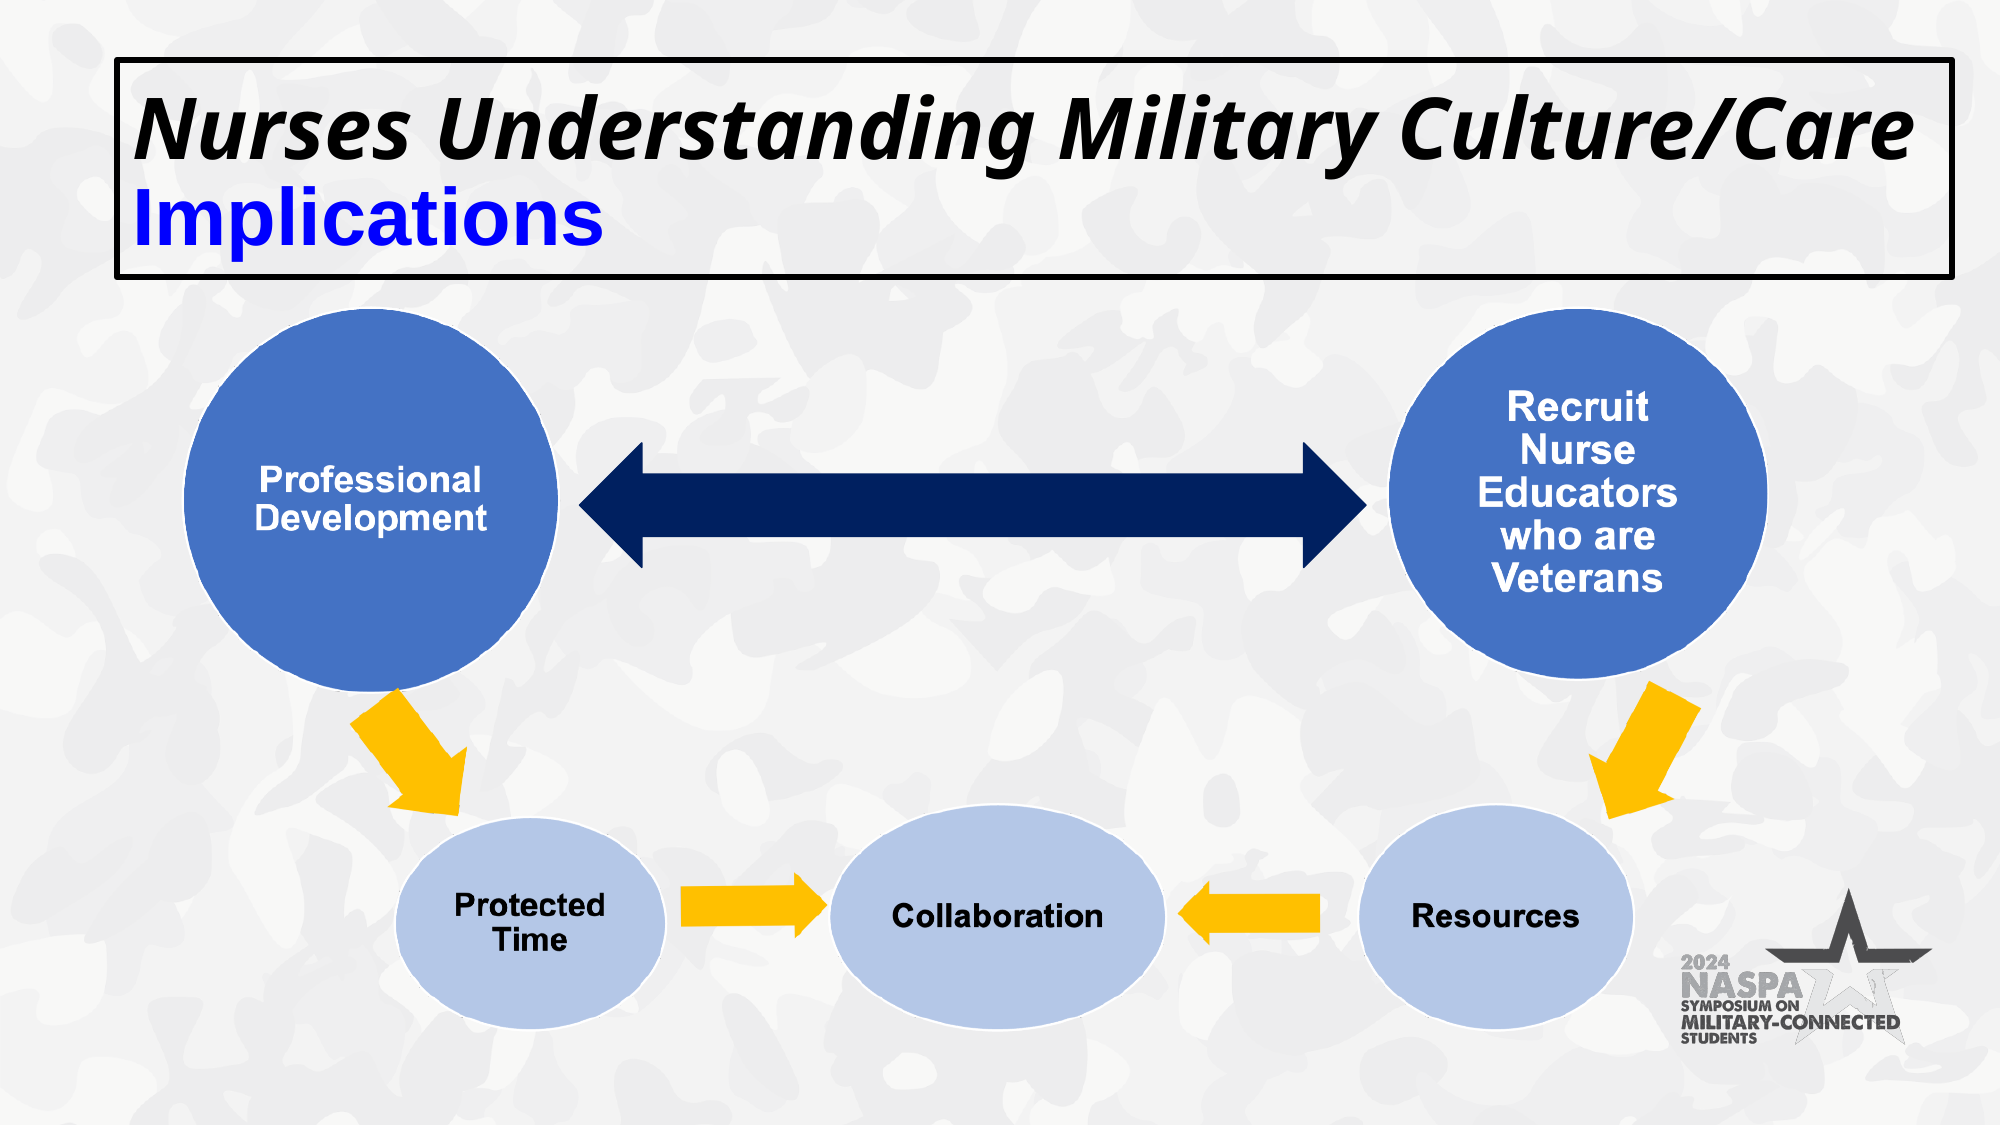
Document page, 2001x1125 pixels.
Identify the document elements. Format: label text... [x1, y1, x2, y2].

picture [0, 305, 1943, 1070]
title Nurses Understanding Military Culture/Care Implications [117, 59, 1952, 278]
